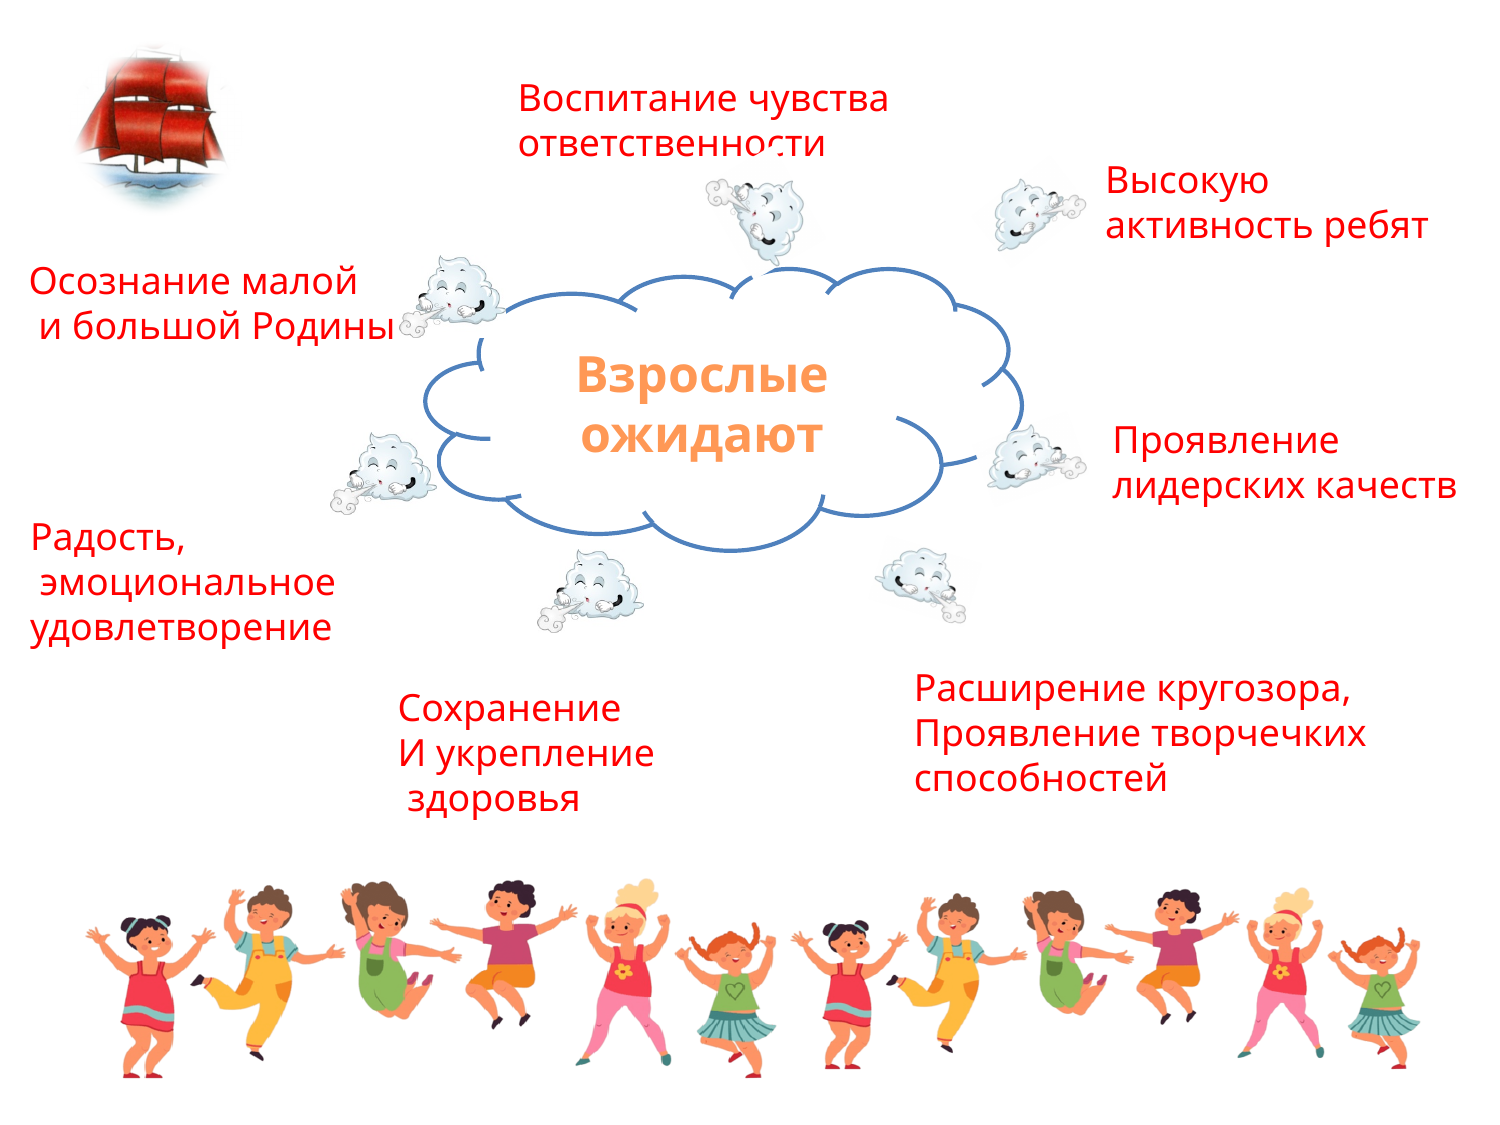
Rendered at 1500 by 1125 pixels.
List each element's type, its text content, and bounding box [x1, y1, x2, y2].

text_box Воспитание чувства ответственности [502, 66, 915, 172]
text_box Радость, эмоциональное удовлетворение [15, 505, 361, 655]
text_box Проявление лидерских качеств [1097, 408, 1473, 514]
picture [399, 254, 506, 338]
picture [869, 536, 981, 626]
text_box Осознание малой и большой Родины [13, 249, 411, 355]
picture [64, 37, 249, 220]
picture [973, 412, 1088, 506]
picture [972, 156, 1089, 267]
picture [330, 431, 438, 516]
picture [701, 146, 825, 279]
picture [537, 549, 644, 633]
text_box Расширение кругозора, Проявление творчечких способностей [899, 656, 1382, 807]
text_box Высокую активность ребят [1090, 148, 1444, 254]
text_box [64, 810, 1440, 1125]
text_box Сохранение И укрепление здоровья [382, 676, 670, 808]
text_box Взрослые ожидают [423, 266, 1025, 553]
